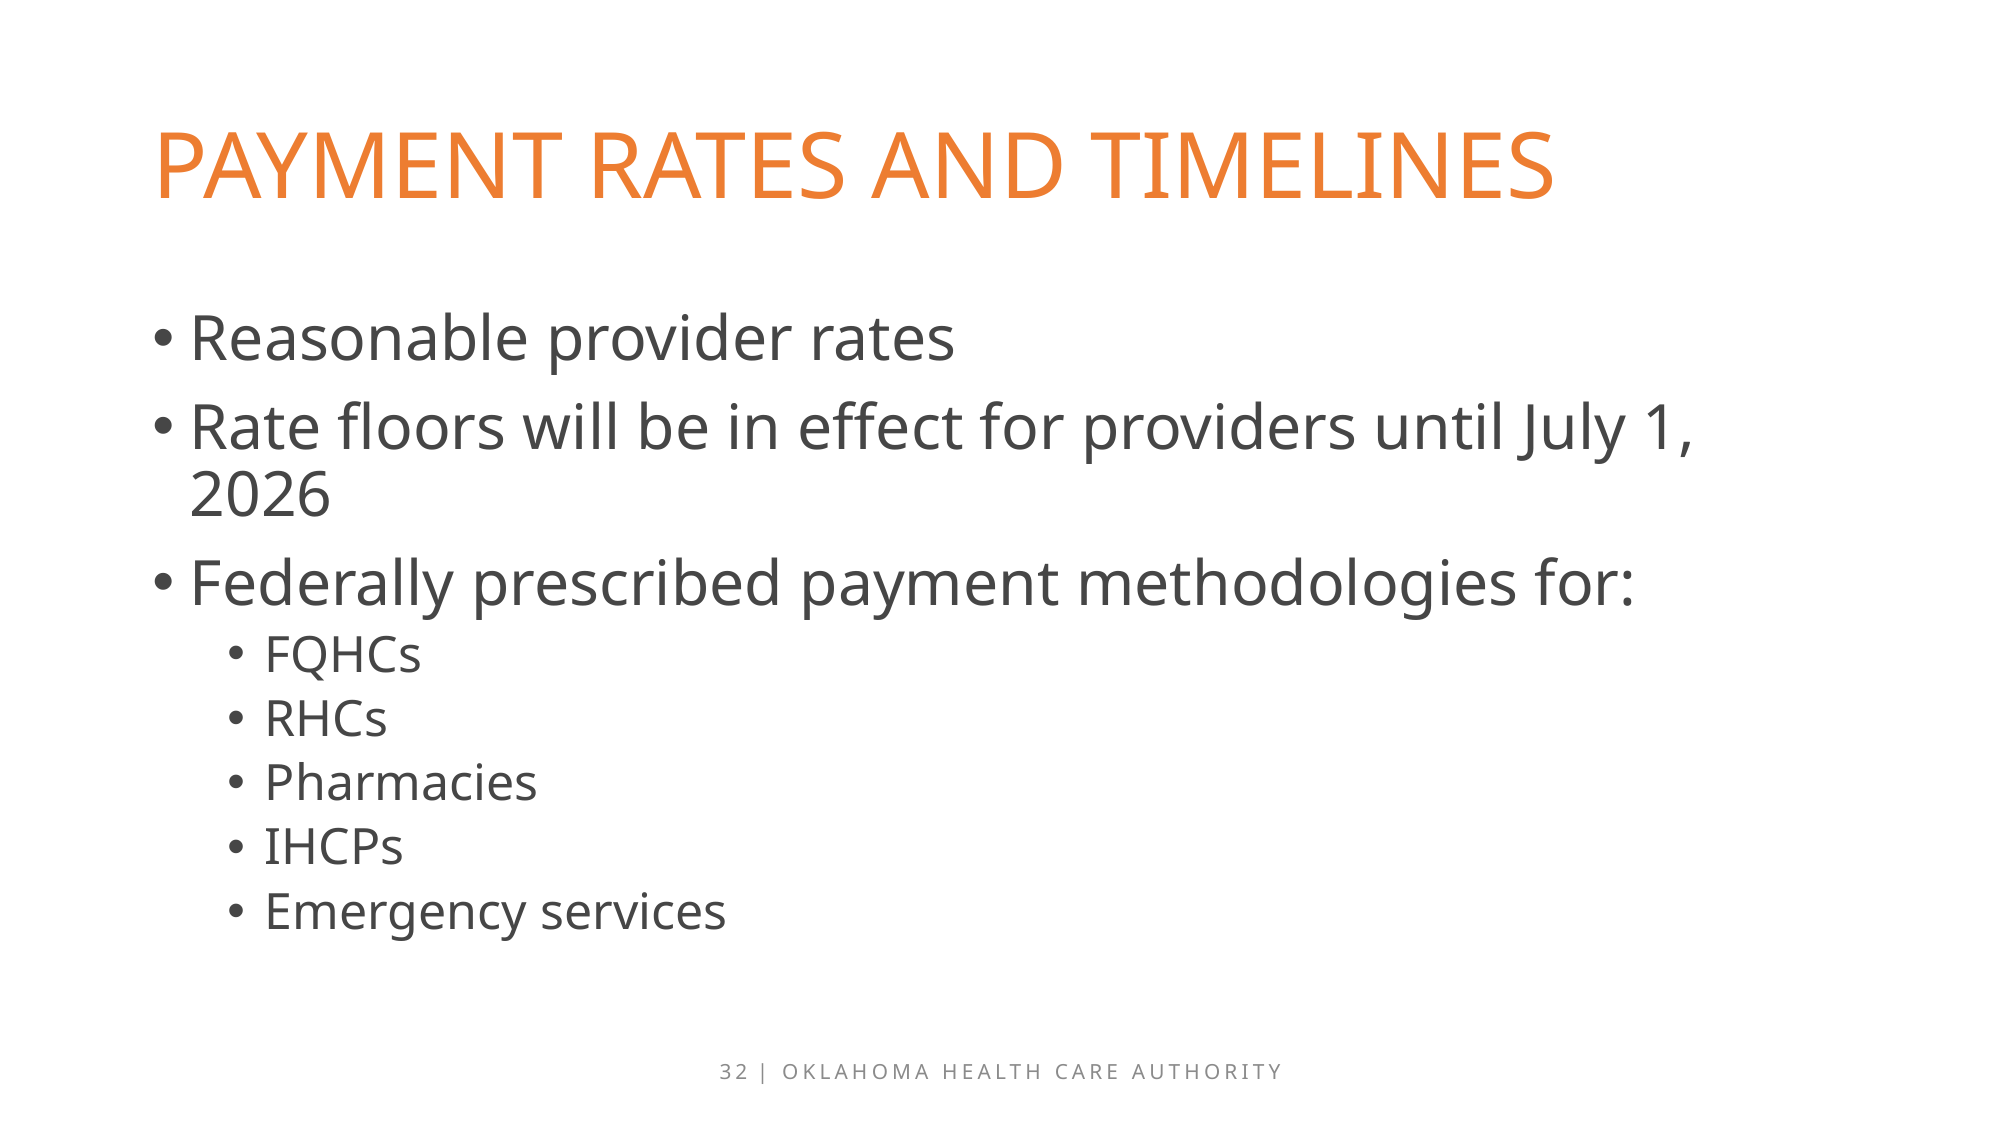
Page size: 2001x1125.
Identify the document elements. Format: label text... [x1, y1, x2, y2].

list Reasonable provider rates Rate floors will be in effect for providers until July 1, 2026 Federally prescribed payment methodologies for: FQHCs RHCs Pharmacies IHCPs Emergency services [137, 299, 1863, 1014]
title Payment Rates and timelines [137, 59, 1863, 278]
